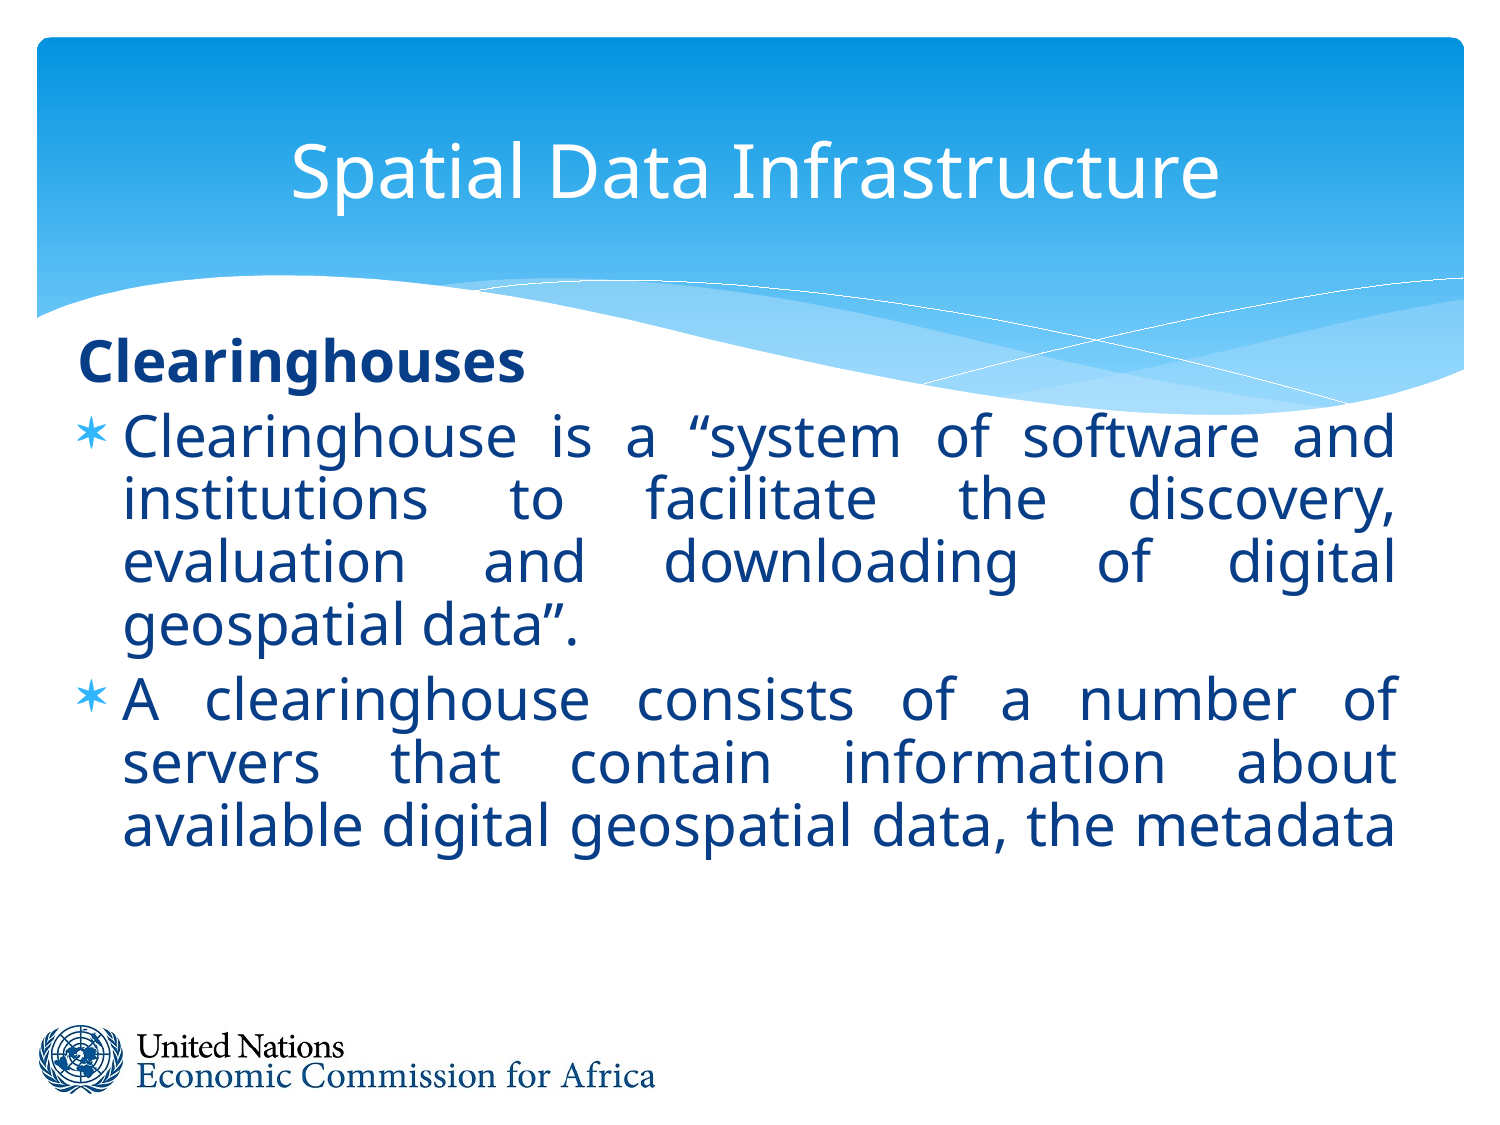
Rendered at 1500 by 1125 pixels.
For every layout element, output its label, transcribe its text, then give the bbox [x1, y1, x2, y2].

title Spatial Data Infrastructure [87, 87, 1425, 250]
list Clearinghouses Clearinghouse is a “system of software and institutions to facilitate the discovery, evaluation and downloading of digital geospatial data”. A clearinghouse consists of a number of servers that contain information about available digital geospatial data, the metadata [62, 324, 1413, 1013]
picture [39, 1025, 655, 1094]
